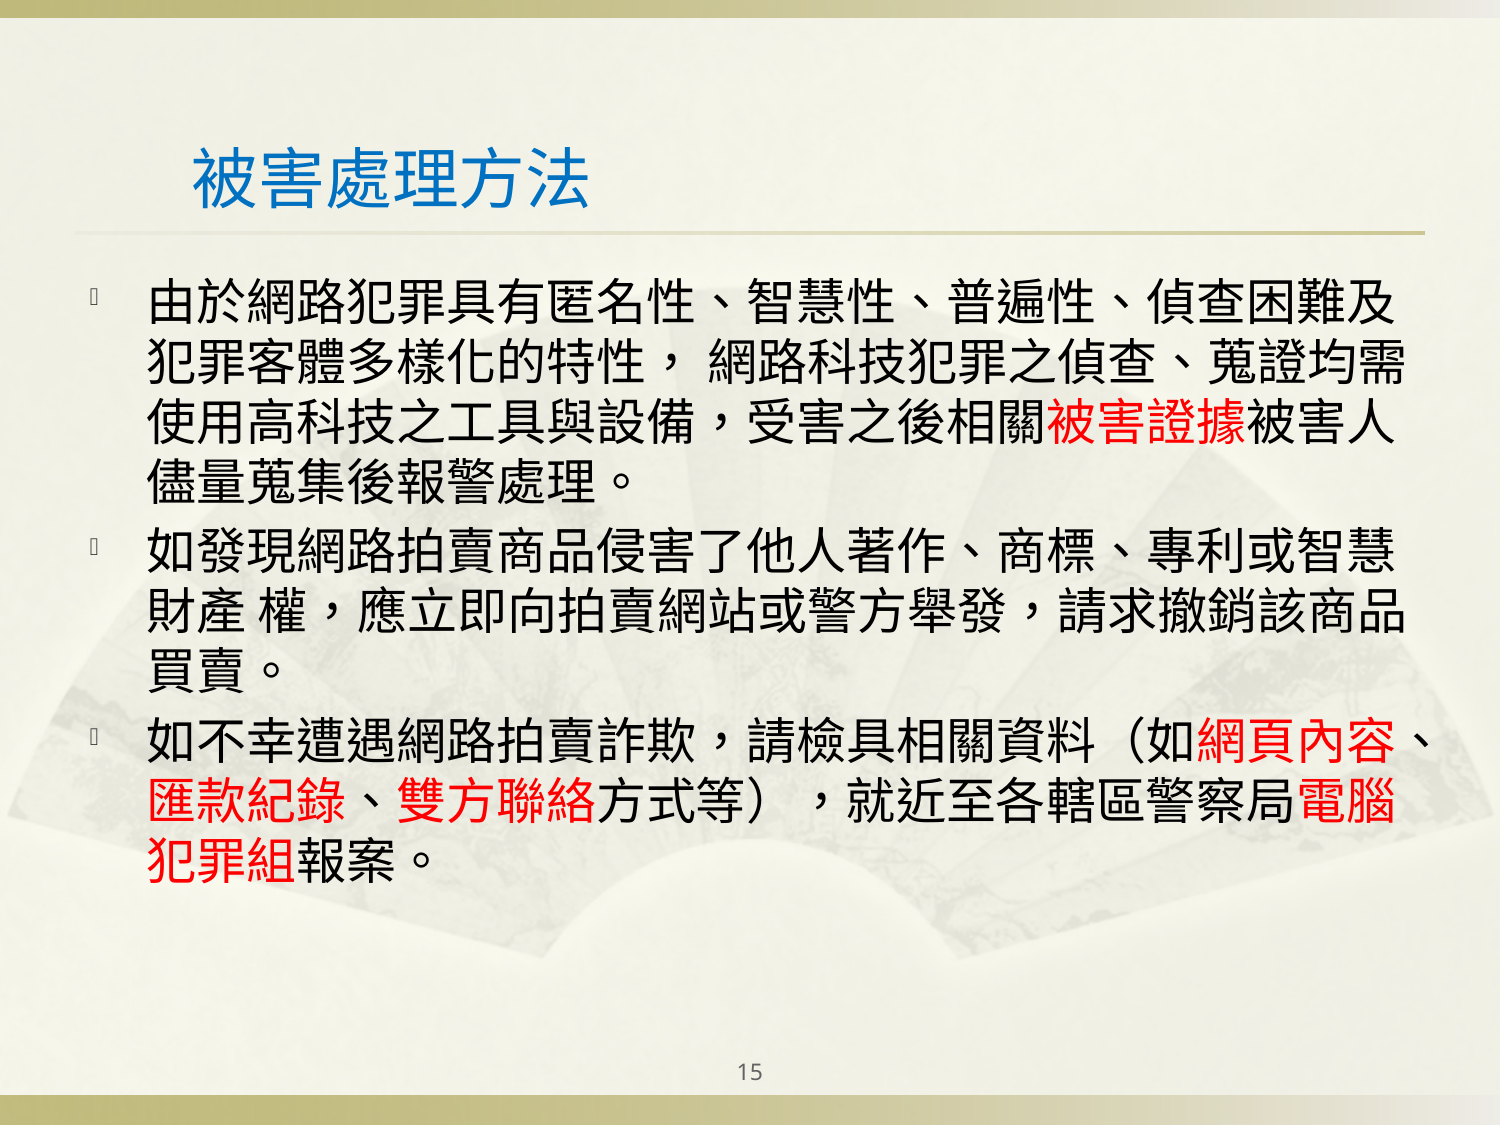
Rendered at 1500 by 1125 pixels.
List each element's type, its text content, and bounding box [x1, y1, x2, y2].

list 由於網路犯罪具有匿名性、智慧性、普遍性、偵查困難及犯罪客體多樣化的特性， 網路科技犯罪之偵查、蒐證均需使用高科技之工具與設備，受害之後相關被害證據被害人儘量蒐集後報警處理。 如發現網路拍賣商品侵害了他人著作、商標、專利或智慧財產 權，應立即向拍賣網站或警方舉發，請求撤銷該商品買賣。 如不幸遭遇網路拍賣詐欺，請檢具相關資料（如網頁內容、匯款紀錄、雙方聯絡方式等），就近至各轄區警察局電腦犯罪組報案。 [75, 262, 1425, 1032]
slide_number 15 [675, 1050, 825, 1097]
text_box 被害處理方法 [177, 118, 650, 237]
